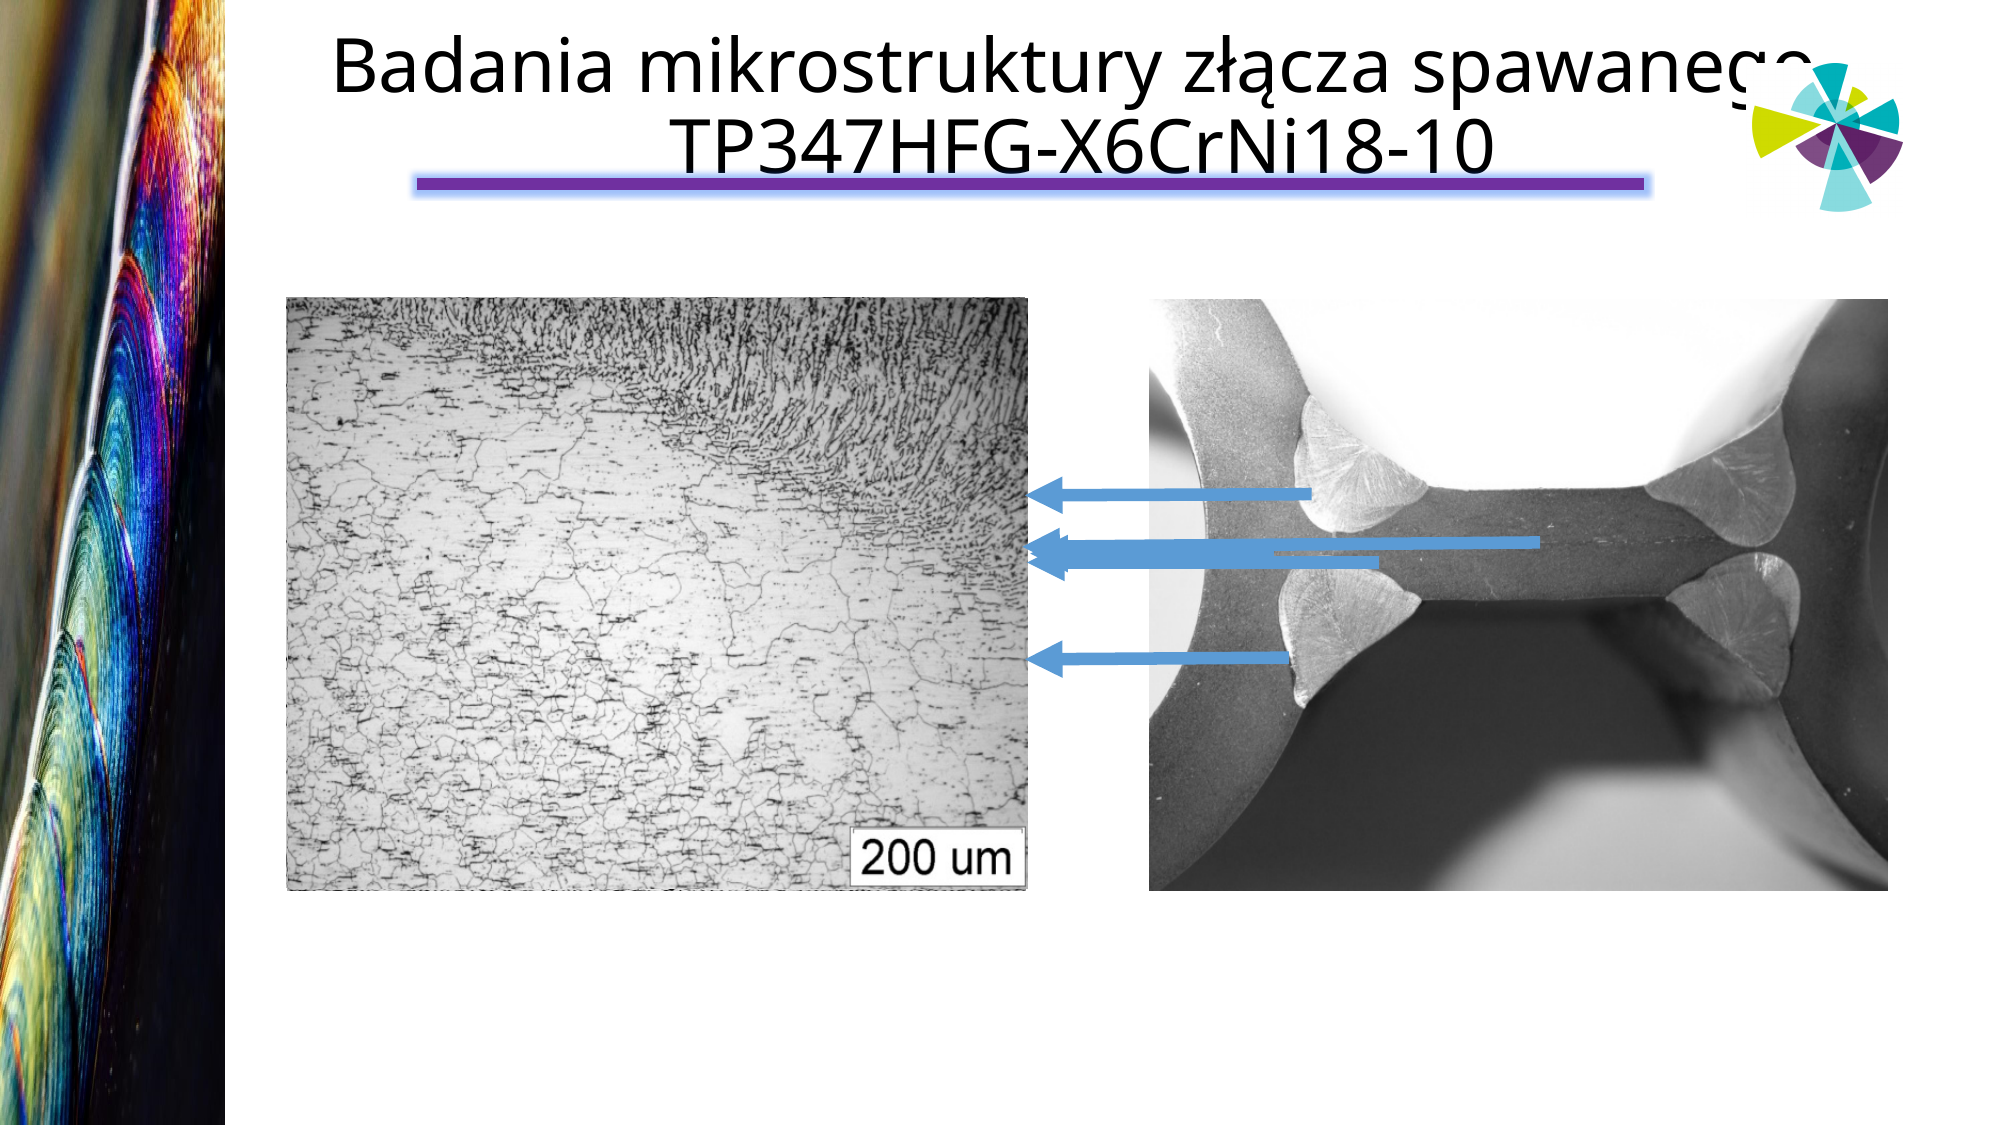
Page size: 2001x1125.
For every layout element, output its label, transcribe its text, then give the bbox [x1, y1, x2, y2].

picture [1746, 63, 1903, 218]
text_box [417, 178, 1644, 190]
title Badania mikrostruktury złącza spawanego TP347HFG-X6CrNi18-10 [314, 0, 1854, 218]
picture [286, 297, 1028, 889]
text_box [1022, 542, 1541, 547]
picture [1149, 299, 1888, 891]
picture [0, 0, 225, 1125]
